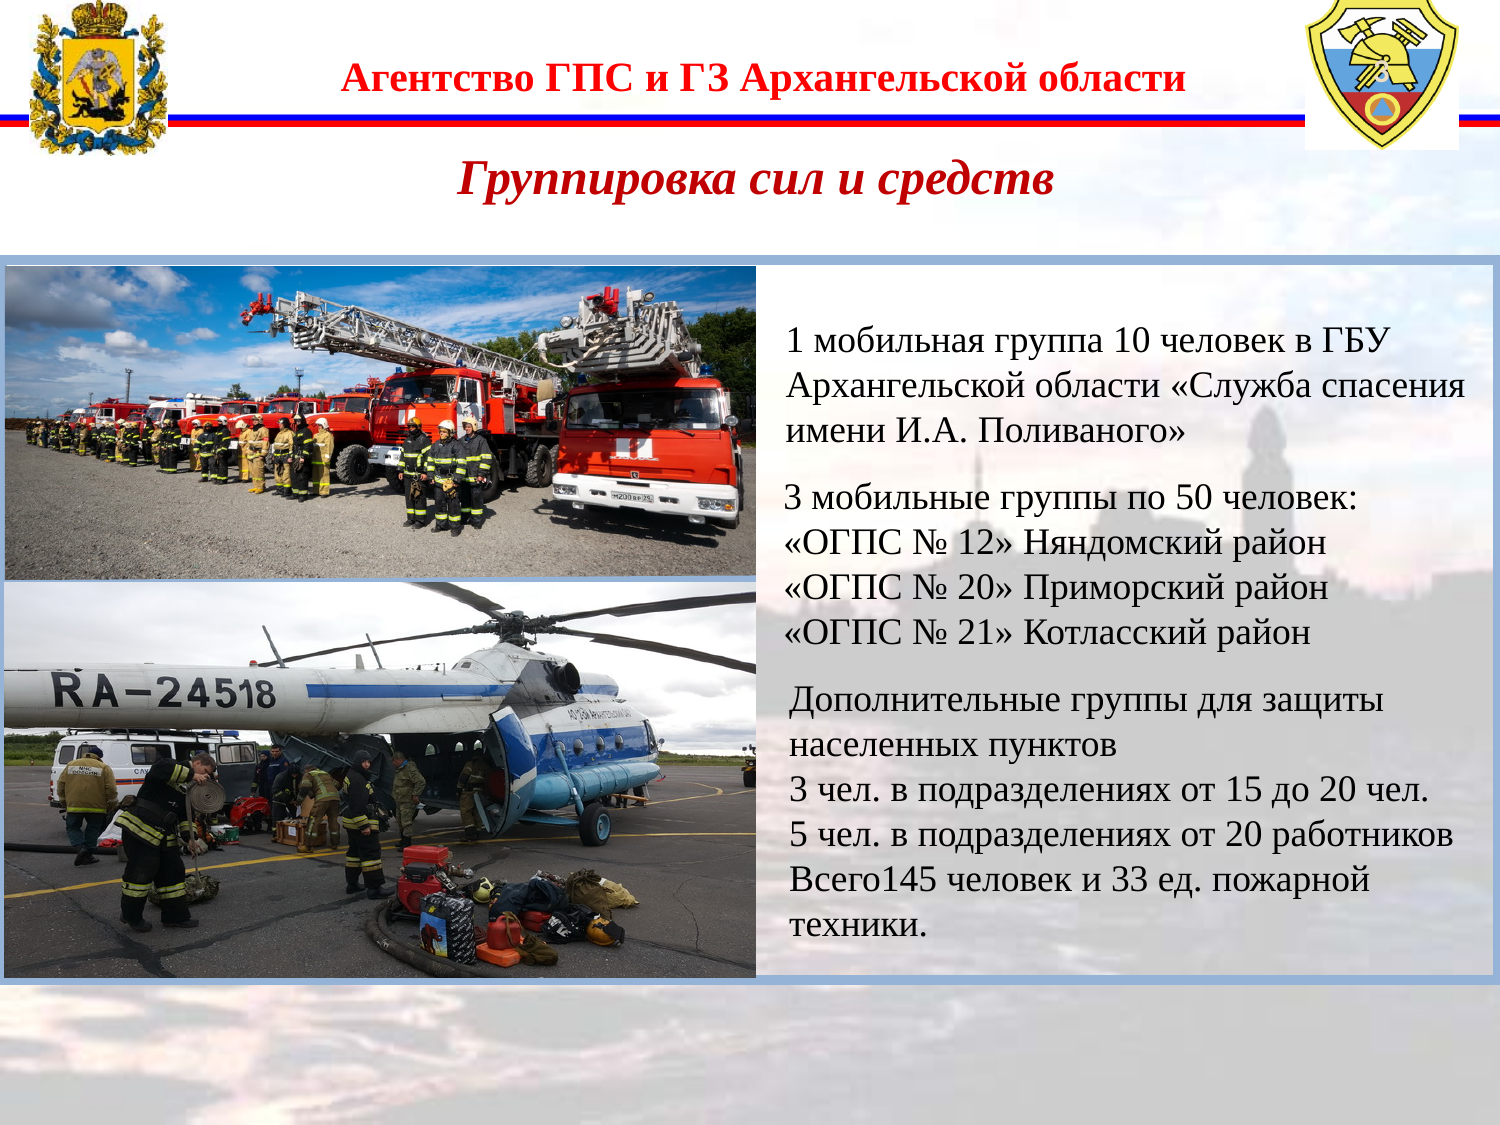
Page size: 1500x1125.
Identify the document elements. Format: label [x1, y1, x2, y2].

picture [4, 265, 757, 581]
picture [1304, 0, 1459, 150]
picture [4, 582, 757, 978]
text_box [0, 0, 1500, 1125]
